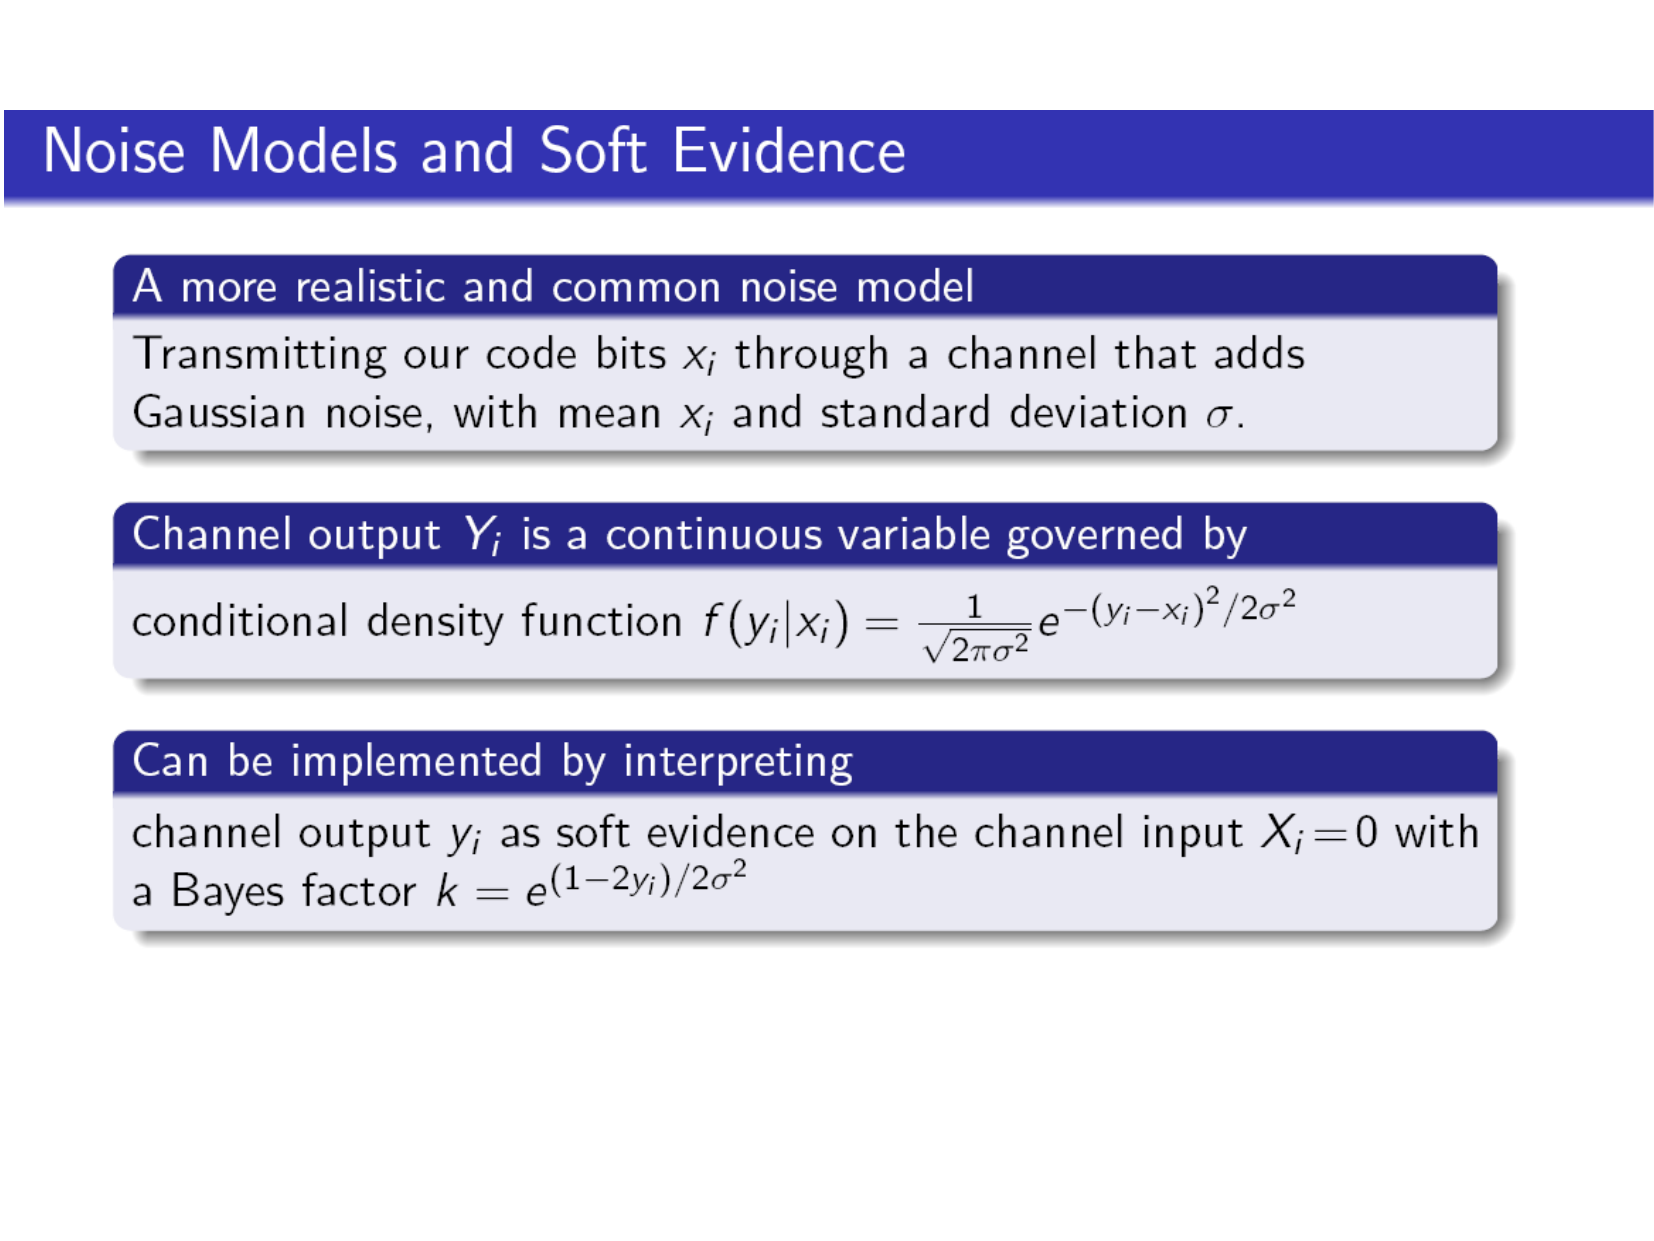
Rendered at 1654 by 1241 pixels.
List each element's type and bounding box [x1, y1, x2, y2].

picture [4, 110, 1654, 1172]
